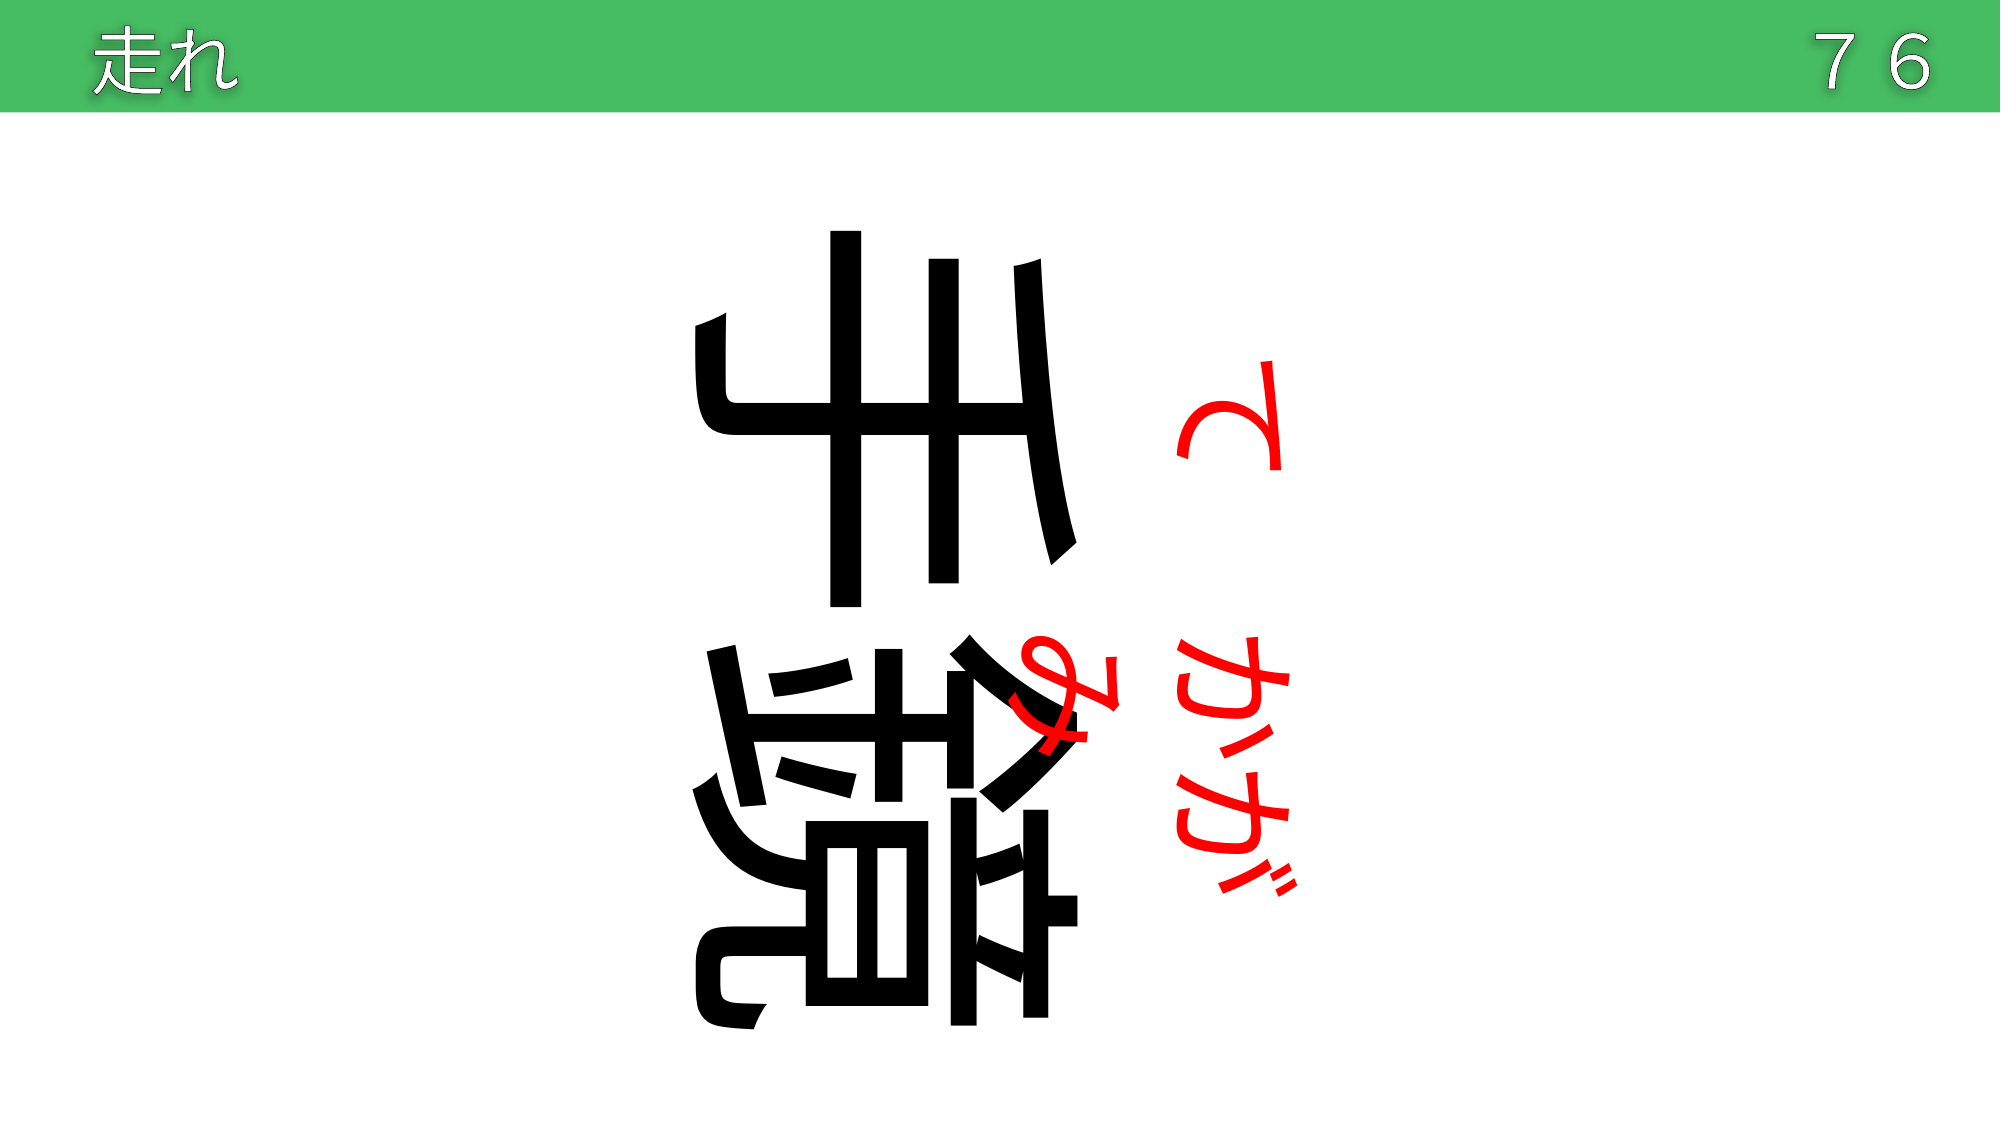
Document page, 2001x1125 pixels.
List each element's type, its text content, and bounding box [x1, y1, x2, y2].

text_box [0, 0, 2000, 113]
text_box 走れ [75, 6, 1603, 112]
text_box ７６ [1782, 6, 1963, 112]
text_box 手鏡 [616, 195, 1152, 1125]
text_box て [1129, 334, 1327, 489]
text_box かがみ [1129, 611, 1327, 1050]
